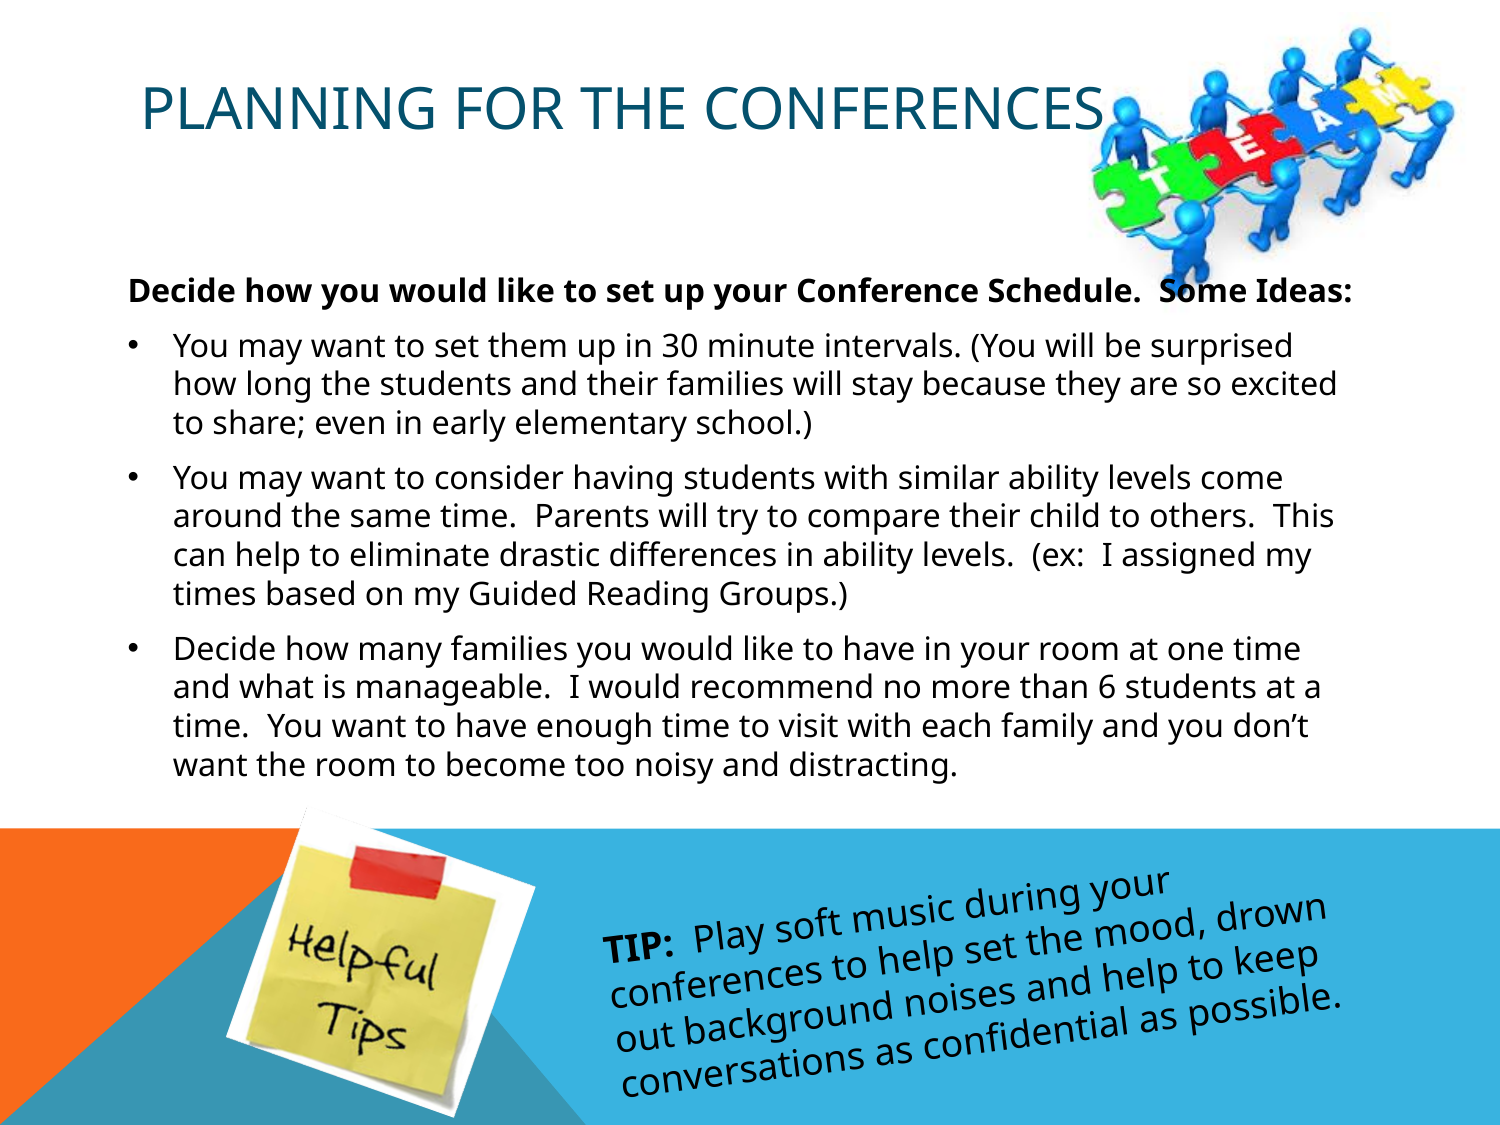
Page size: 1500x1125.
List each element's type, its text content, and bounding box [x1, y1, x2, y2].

title Planning for the conferences [125, 61, 1059, 152]
list Decide how you would like to set up your Conference Schedule. Some Ideas: You may want to set them up in 30 minute intervals. (You will be surprised how long the students and their families will stay because they are so excited to share; even in early elementary school.) You may want to consider having students with similar ability levels come around the same time. Parents will try to compare their child to others. This can help to eliminate drastic differences in ability levels. (ex: I assigned my times based on my Guided Reading Groups.) Decide how many families you would like to have in your room at one time and what is manageable. I would recommend no more than 6 students at a time. You want to have enough time to visit with each family and you don’t want the room to become too noisy and distracting. [112, 262, 1369, 813]
picture [224, 805, 536, 1118]
picture [1064, 12, 1470, 316]
text_box TIP: Play soft music during your conferences to help set the mood, drown out background noises and help to keep conversations as confidential as possible. [585, 822, 1391, 1116]
